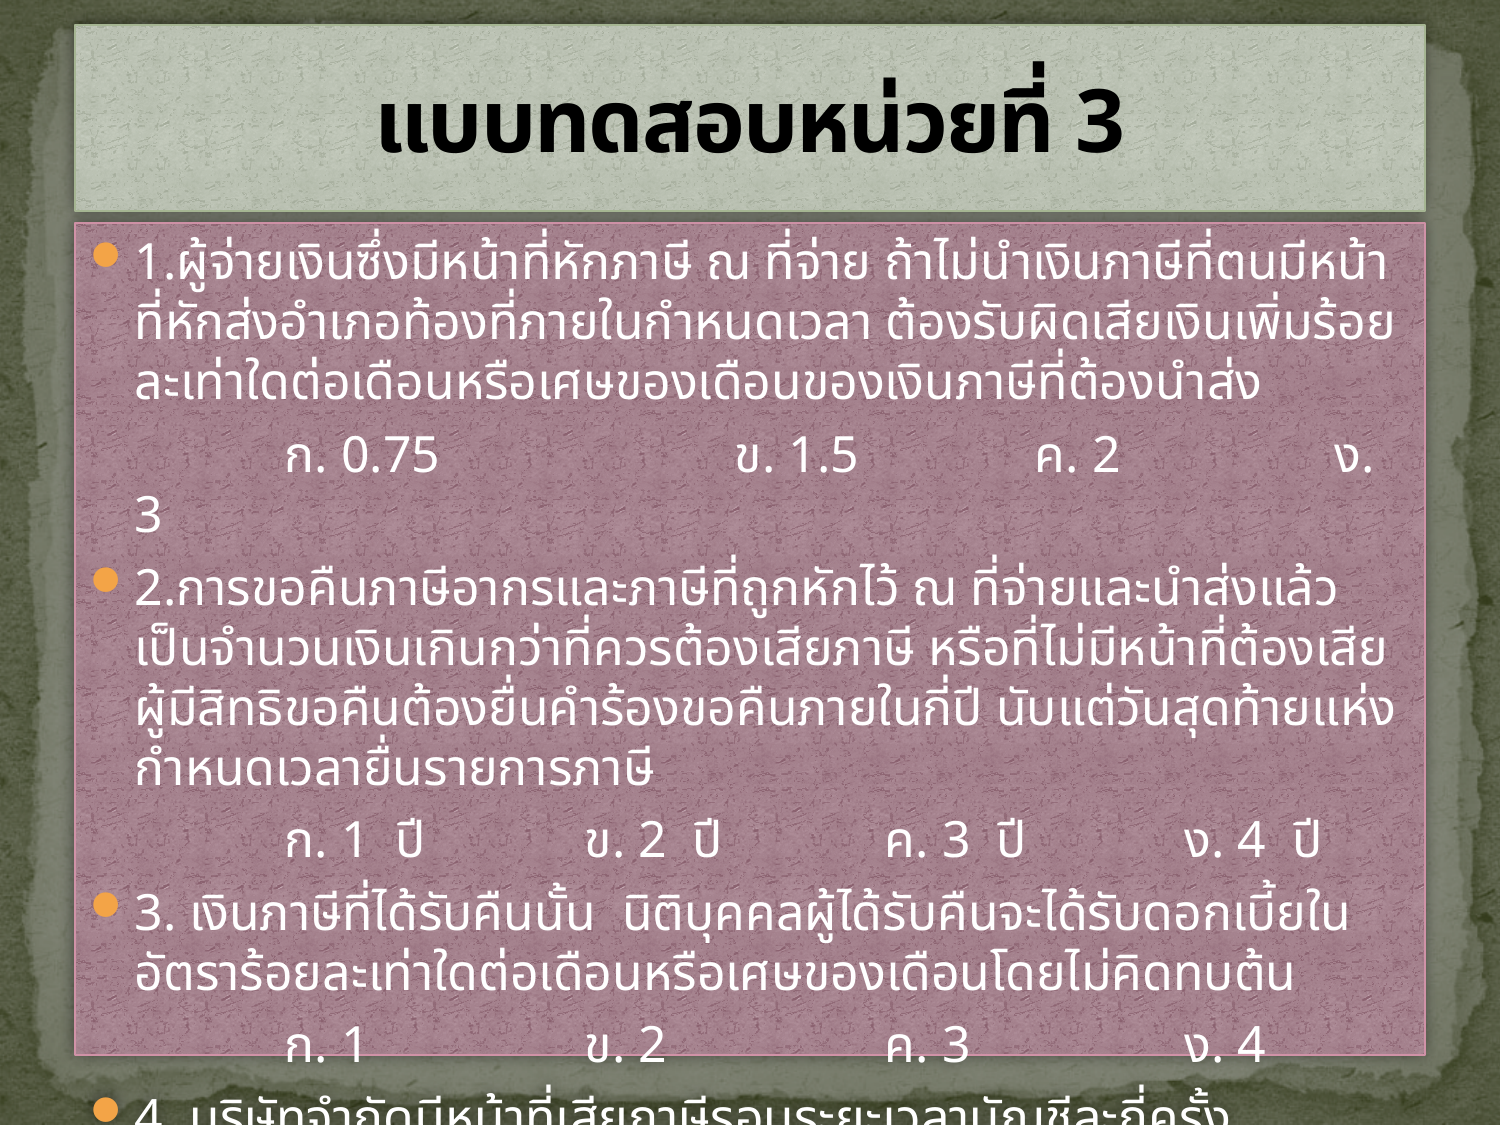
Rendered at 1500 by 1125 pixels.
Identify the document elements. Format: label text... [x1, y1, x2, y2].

list 1.ผู้จ่ายเงินซึ่งมีหน้าที่หักภาษี ณ ที่จ่าย ถ้าไม่นำเงินภาษีที่ตนมีหน้าที่หักส่งอำเภอท้องที่ภายในกำหนดเวลา ต้องรับผิดเสียเงินเพิ่มร้อยละเท่าใดต่อเดือนหรือเศษของเดือนของเงินภาษีที่ต้องนำส่ง ก. 0.75 ข. 1.5 ค. 2 ง. 3 2.การขอคืนภาษีอากรและภาษีที่ถูกหักไว้ ณ ที่จ่ายและนำส่งแล้วเป็นจำนวนเงินเกินกว่าที่ควรต้องเสียภาษี หรือที่ไม่มีหน้าที่ต้องเสีย ผู้มีสิทธิขอคืนต้องยื่นคำร้องขอคืนภายในกี่ปี นับแต่วันสุดท้ายแห่งกำหนดเวลายื่นรายการภาษี ก. 1 ปี ข. 2 ปี ค. 3 ปี ง. 4 ปี 3. เงินภาษีที่ได้รับคืนนั้น นิติบุคคลผู้ได้รับคืนจะได้รับดอกเบี้ยในอัตราร้อยละเท่าใดต่อเดือนหรือเศษของเดือนโดยไม่คิดทบต้น ก. 1 ข. 2 ค. 3 ง. 4 4. บริษัทจำกัดมีหน้าที่เสียภาษีรอบระยะเวลาบัญชีละกี่ครั้ง ก. 1 ครั้ง ข. 2 ครั้ง ค. 3 ครั้ง ง. 4 ครั้ง [74, 222, 1426, 1056]
title แบบทดสอบหน่วยที่ 3 [74, 24, 1426, 212]
